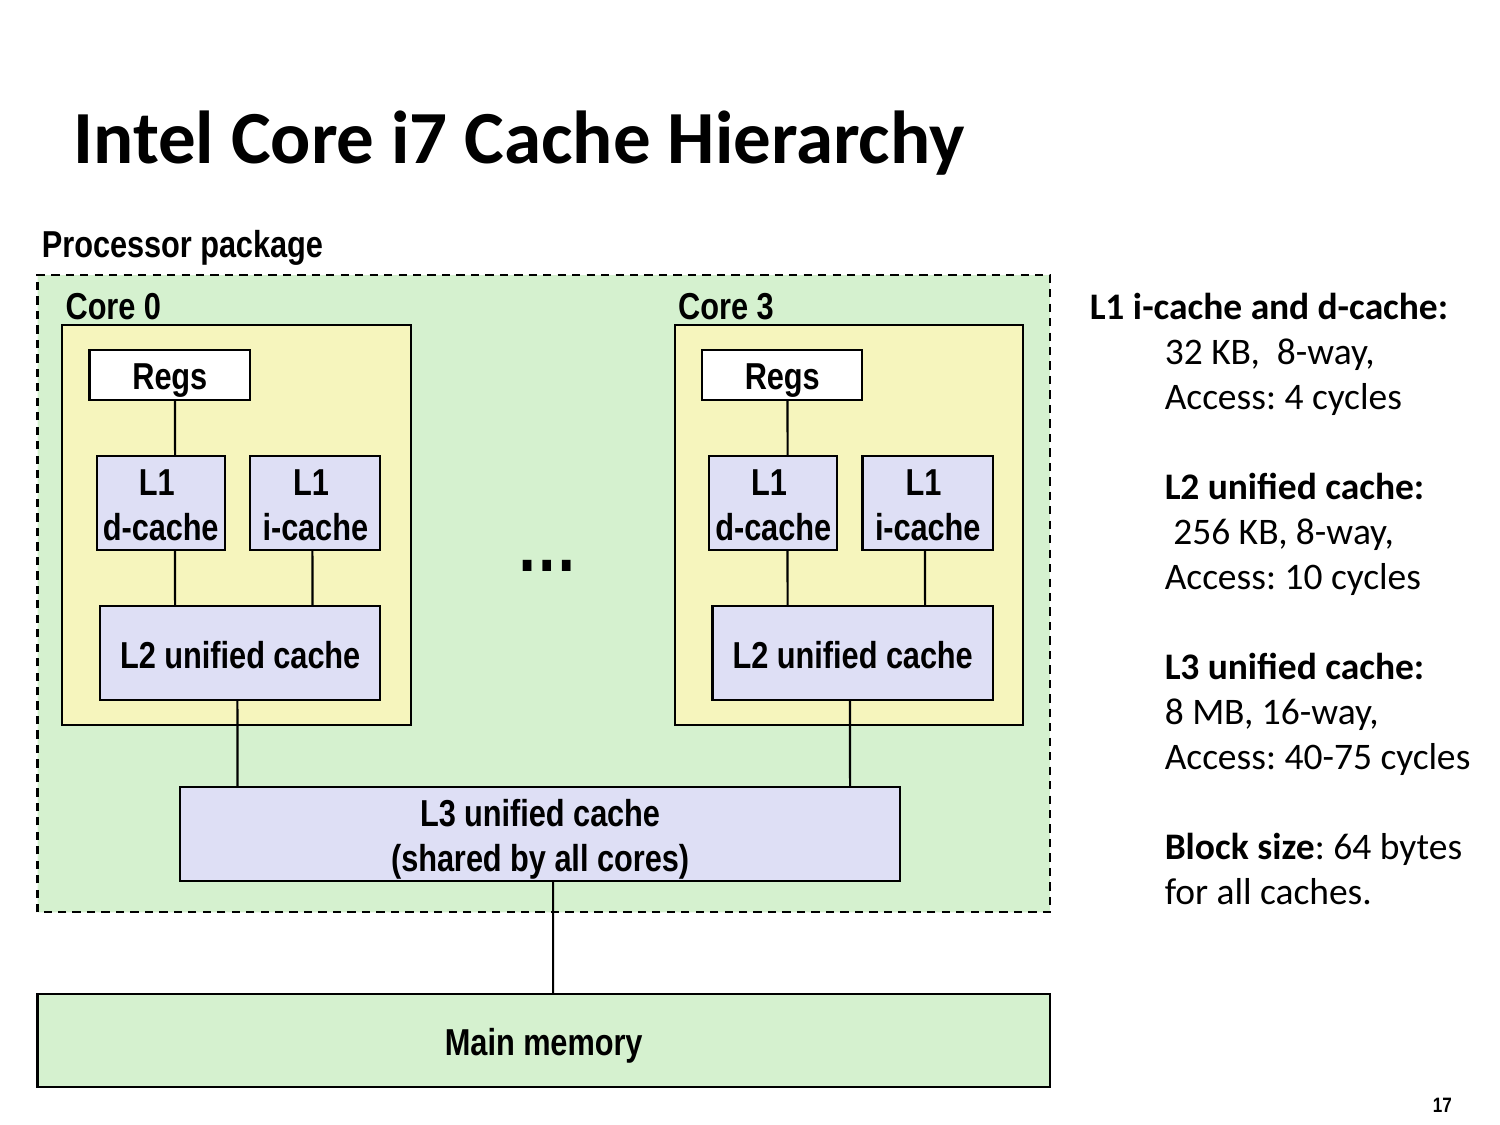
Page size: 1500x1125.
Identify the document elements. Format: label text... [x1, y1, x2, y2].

text_box L1 i-cache [862, 456, 993, 550]
text_box Processor package [27, 212, 338, 273]
text_box [37, 275, 553, 913]
text_box L1 d-cache [96, 456, 225, 550]
text_box [177, 275, 1050, 913]
text_box L1 i-cache and d-cache: 32 KB, 8-way, Access: 4 cycles L2 unified cache: 256 KB, 8-way, Access: 10 cycles L3 unified cache: 8 MB, 16-way, Access: 40-75 cycles Block size: 64 bytes for all caches. [1074, 274, 1488, 920]
text_box … [487, 489, 607, 595]
text_box L2 unified cache [712, 606, 993, 700]
text_box L1 i-cache [249, 456, 381, 550]
title Intel Core i7 Cache Hierarchy [58, 71, 1305, 197]
text_box Regs [702, 350, 863, 400]
text_box Core 0 [50, 274, 177, 335]
text_box L1 d-cache [709, 456, 838, 550]
text_box Core 3 [663, 274, 789, 335]
text_box [62, 324, 411, 725]
text_box Main memory [37, 993, 1050, 1088]
text_box Regs [89, 350, 250, 400]
text_box [674, 324, 1024, 725]
text_box L3 unified cache (shared by all cores) [180, 787, 900, 882]
text_box L2 unified cache [99, 606, 381, 700]
